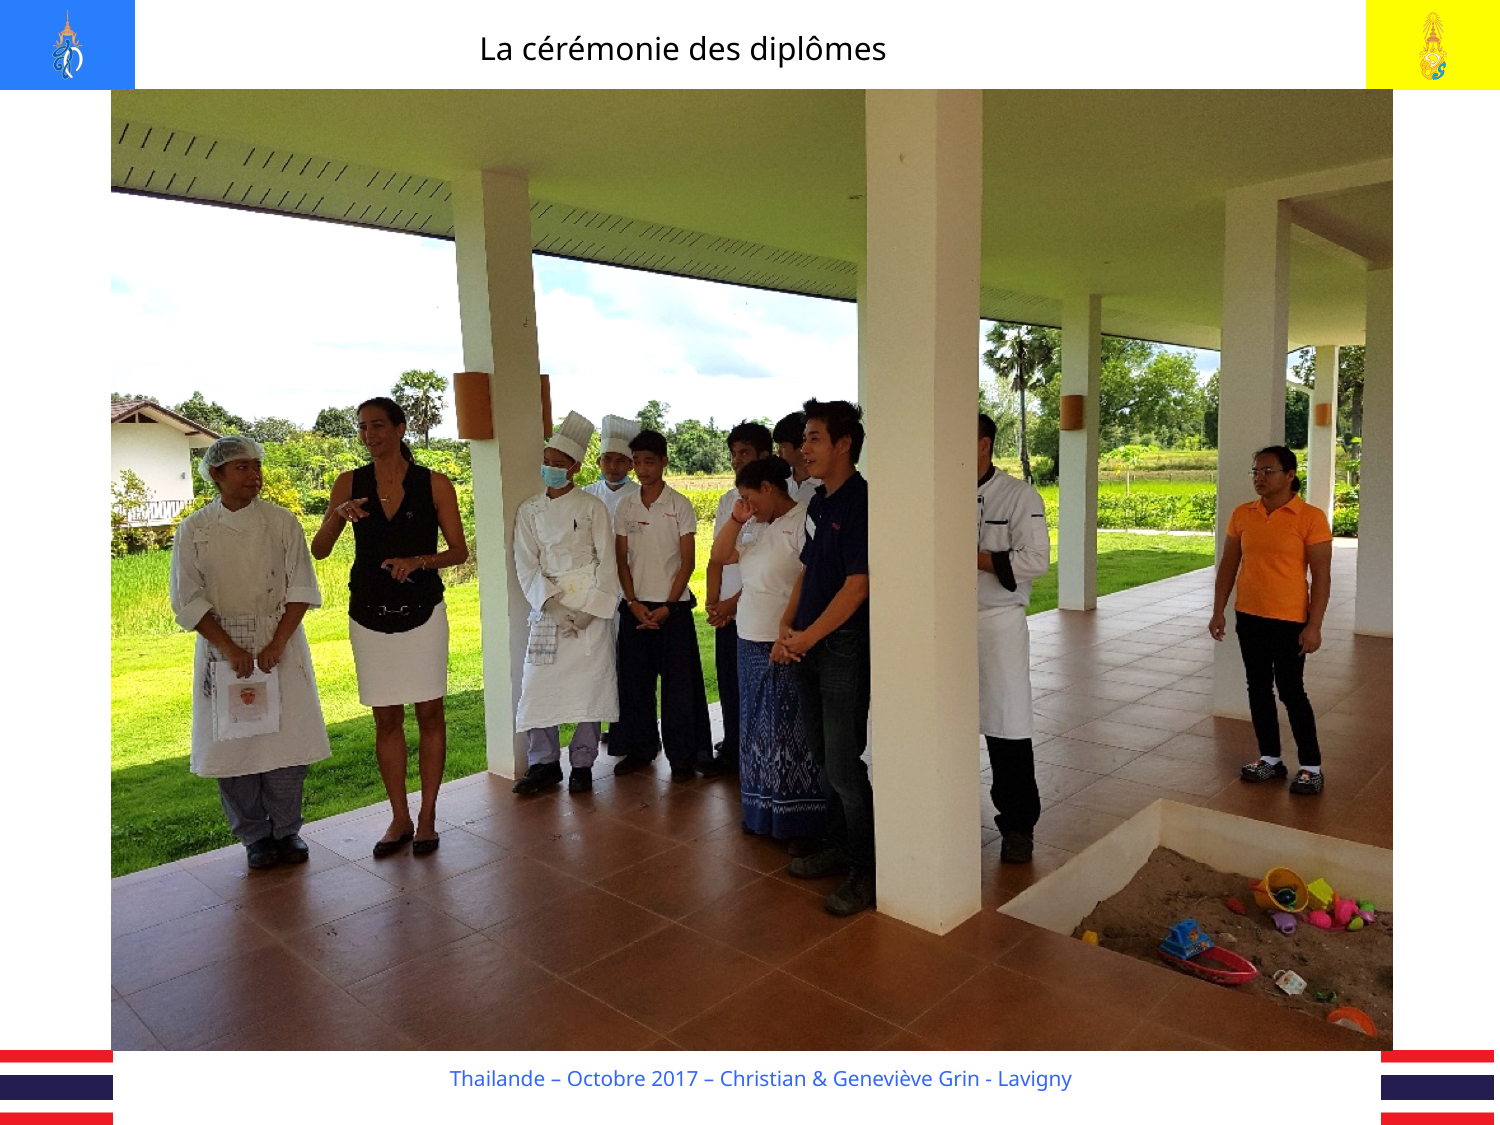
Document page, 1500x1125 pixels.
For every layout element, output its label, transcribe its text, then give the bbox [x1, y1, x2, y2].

title La cérémonie des diplômes [138, 21, 1293, 75]
picture [0, 0, 1500, 1125]
text_box Thailande – Octobre 2017 – Christian & Geneviève Grin - Lavigny [117, 1059, 1376, 1099]
